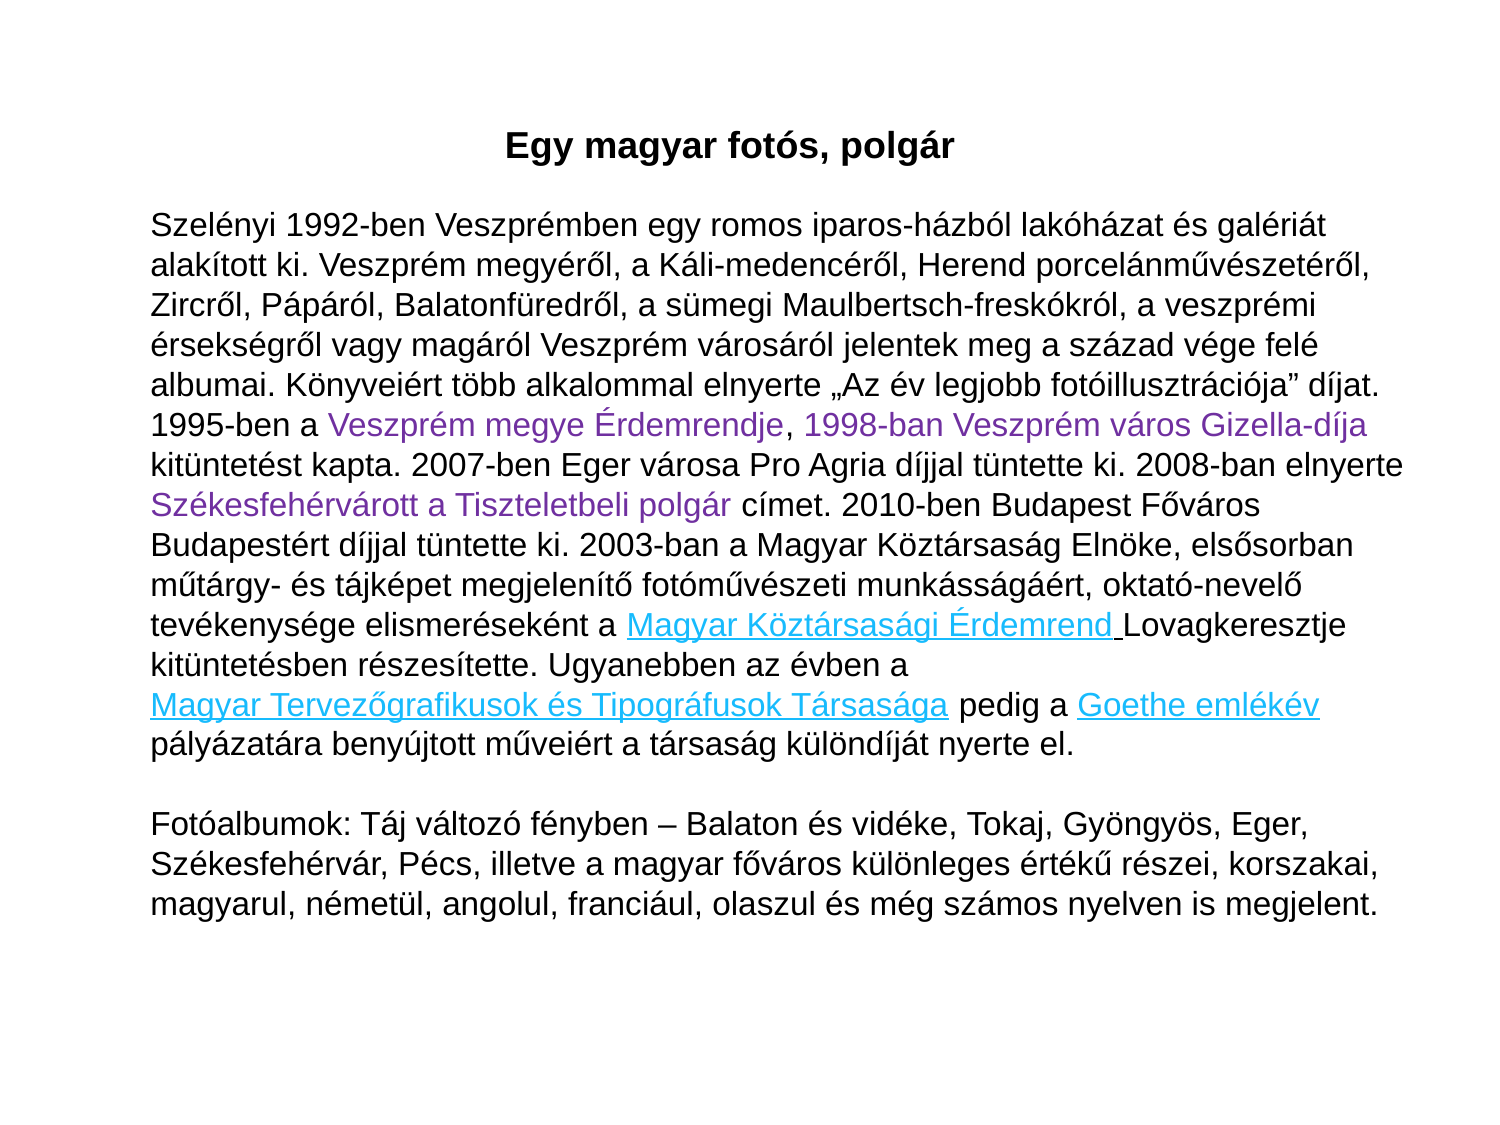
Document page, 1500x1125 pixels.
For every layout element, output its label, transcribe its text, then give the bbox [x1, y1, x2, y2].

text_box Egy magyar fotós, polgár [490, 113, 999, 174]
text_box Szelényi 1992-ben Veszprémben egy romos iparos-házból lakóházat és galériát alakított ki. Veszprém megyéről, a Káli-medencéről, Herend porcelánművészetéről, Zircről, Pápáról, Balatonfüredről, a sümegi Maulbertsch-freskókról, a veszprémi érsekségről vagy magáról Veszprém városáról jelentek meg a század vége felé albumai. Könyveiért több alkalommal elnyerte „Az év legjobb fotóillusztrációja” díjat. 1995-ben a Veszprém megye Érdemrendje, 1998-ban Veszprém város Gizella-díja kitüntetést kapta. 2007-ben Eger városa Pro Agria díjjal tüntette ki. 2008-ban elnyerte Székesfehérvárott a Tiszteletbeli polgár címet. 2010-ben Budapest Főváros Budapestért díjjal tüntette ki. 2003-ban a Magyar Köztársaság Elnöke, elsősorban műtárgy- és tájképet megjelenítő fotóművészeti munkásságáért, oktató-nevelő tevékenysége elismeréseként a Magyar Köztársasági Érdemrend Lovagkeresztje kitüntetésben részesítette. Ugyanebben az évben a Magyar Tervezőgrafikusok és Tipográfusok Társasága pedig a Goethe emlékév pályázatára benyújtott műveiért a társaság különdíját nyerte el. Fotóalbumok: Táj változó fényben – Balaton és vidéke, Tokaj, Gyöngyös, Eger, Székesfehérvár, Pécs, illetve a magyar főváros különleges értékű részei, korszakai, magyarul, németül, angolul, franciául, olaszul és még számos nyelven is megjelent. [135, 196, 1435, 930]
